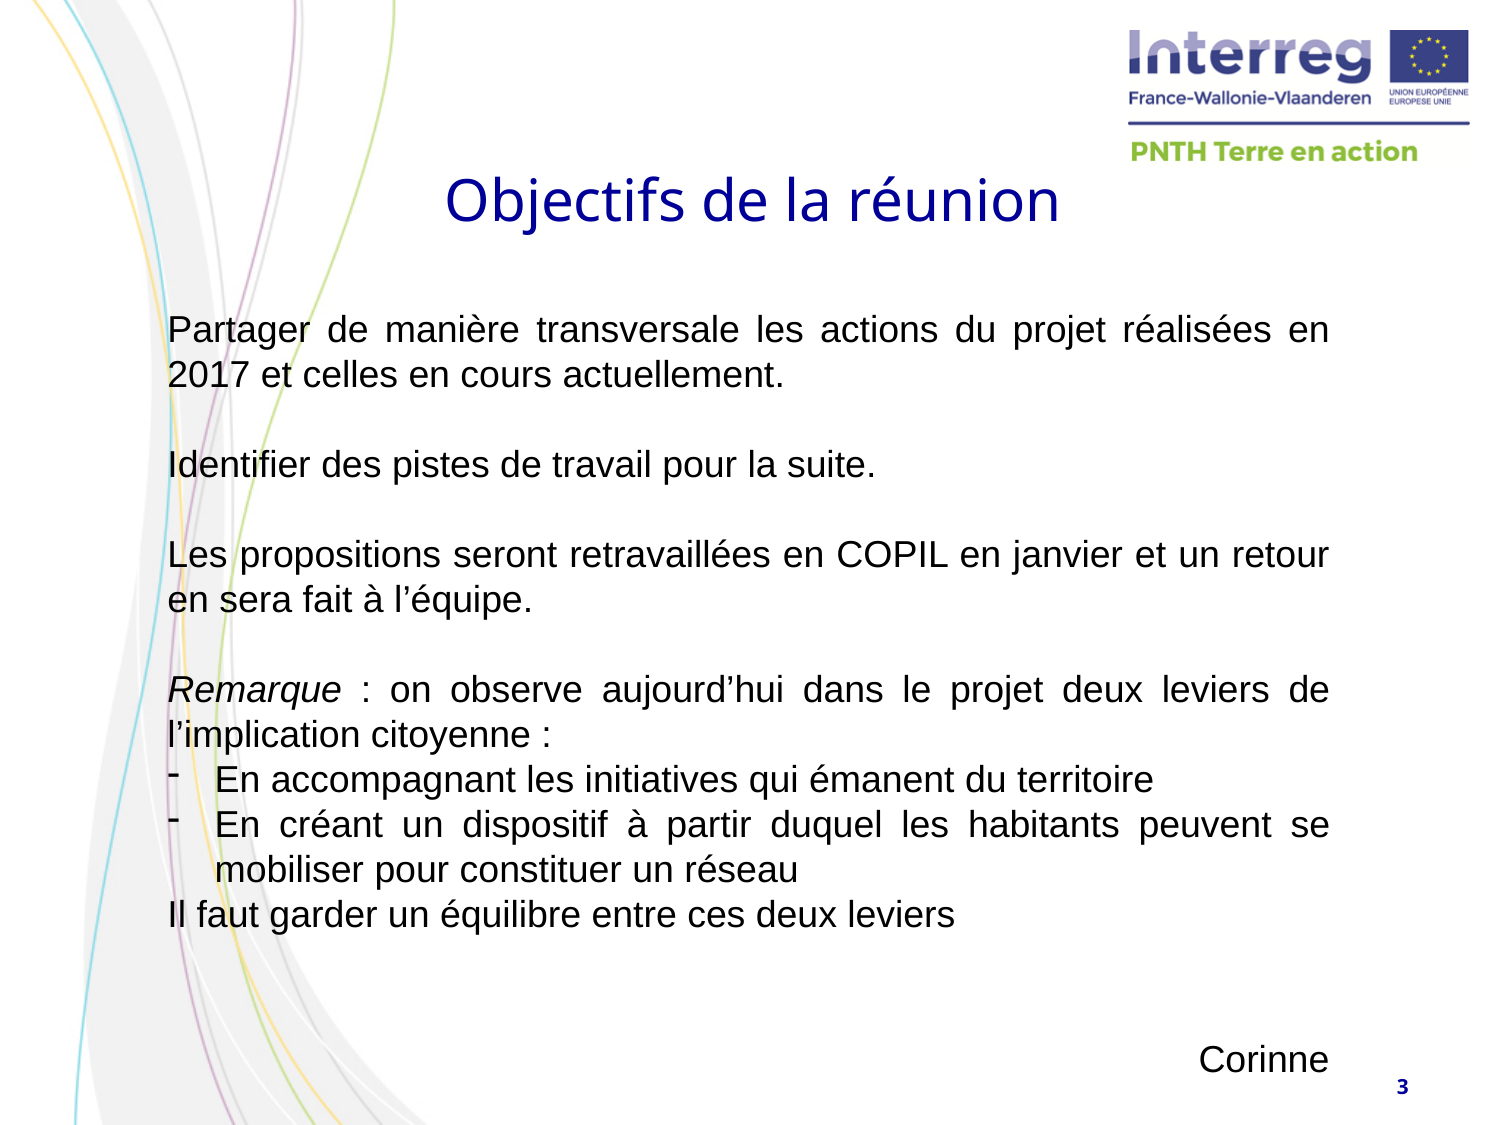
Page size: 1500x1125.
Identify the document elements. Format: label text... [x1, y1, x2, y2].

text_box Objectifs de la réunion [162, 129, 1345, 267]
picture [0, 0, 1500, 1125]
slide_number 3 [1328, 1088, 1424, 1118]
text_box Corinne [1183, 1027, 1474, 1088]
text_box Partager de manière transversale les actions du projet réalisées en 2017 et celles en cours actuellement. Identifier des pistes de travail pour la suite. Les propositions seront retravaillées en COPIL en janvier et un retour en sera fait à l’équipe. Remarque : on observe aujourd’hui dans le projet deux leviers de l’implication citoyenne : En accompagnant les initiatives qui émanent du territoire En créant un dispositif à partir duquel les habitants peuvent se mobiliser pour constituer un réseau Il faut garder un équilibre entre ces deux leviers [152, 297, 1345, 943]
